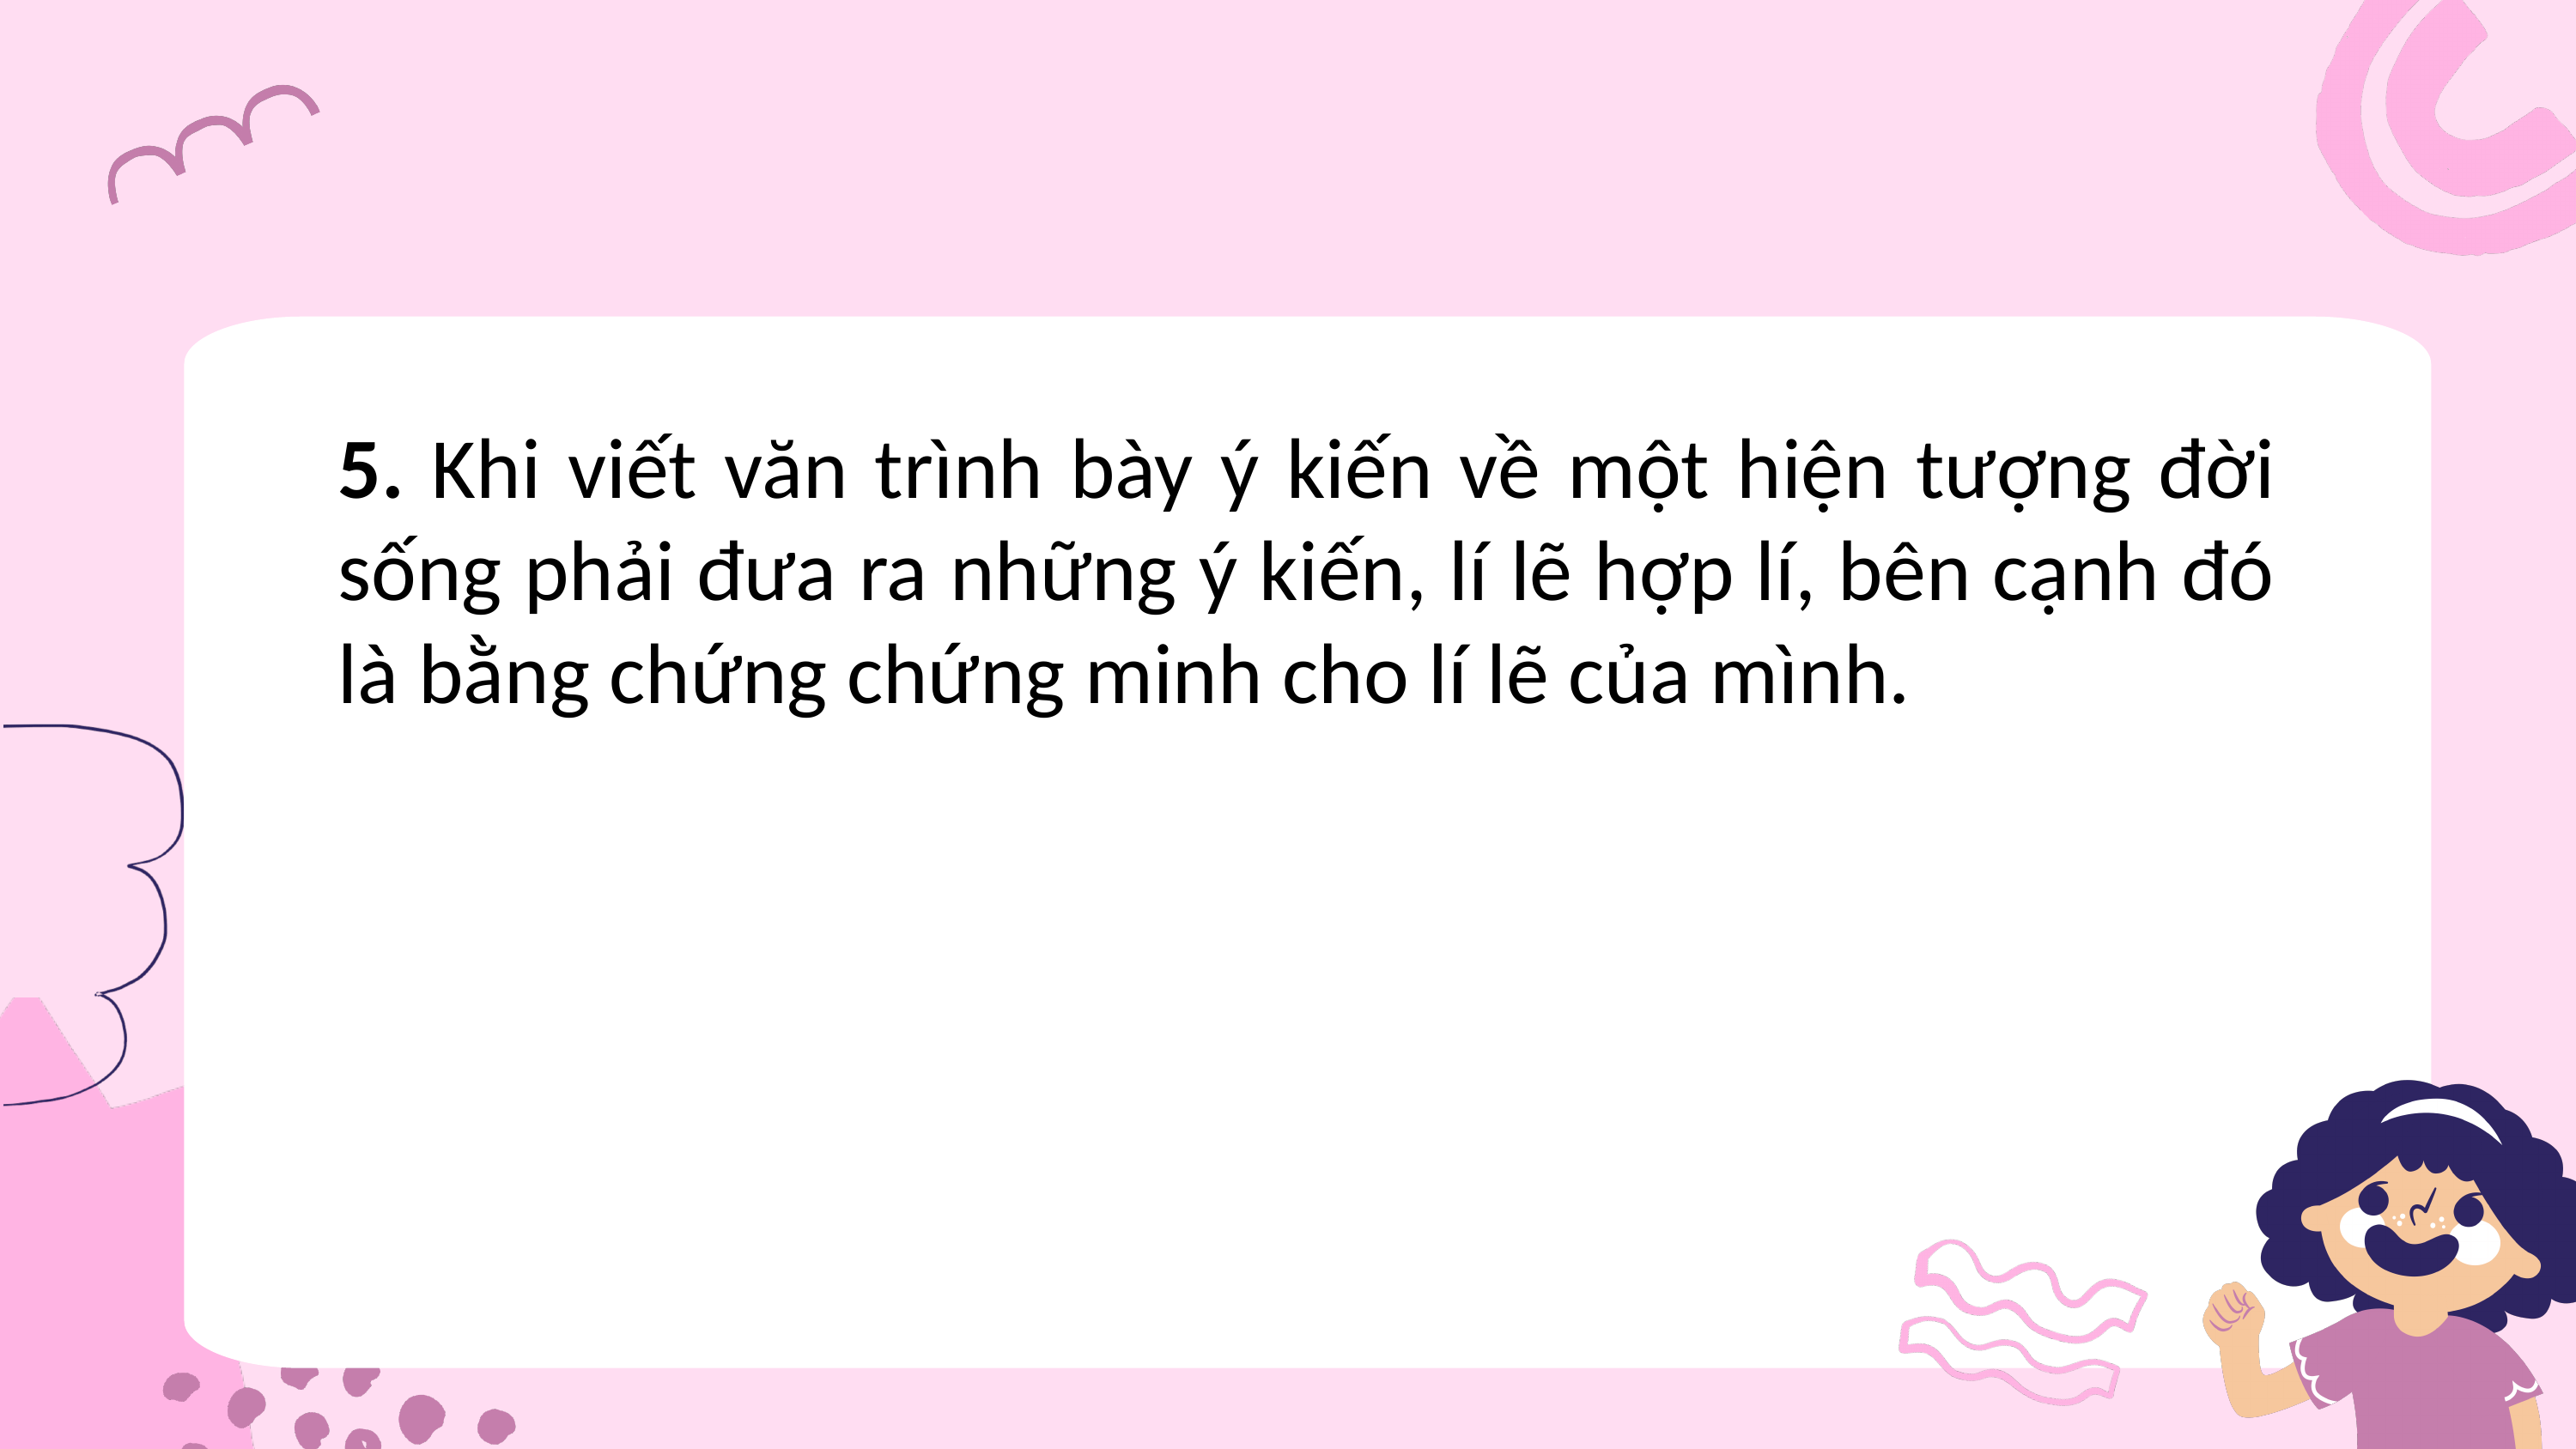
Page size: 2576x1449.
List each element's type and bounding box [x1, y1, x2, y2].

picture [0, 724, 517, 1449]
text_box [184, 316, 2432, 1368]
picture [1902, 1253, 2142, 1425]
picture [2198, 1067, 2576, 1449]
picture [2253, 0, 2576, 331]
picture [92, 72, 322, 204]
